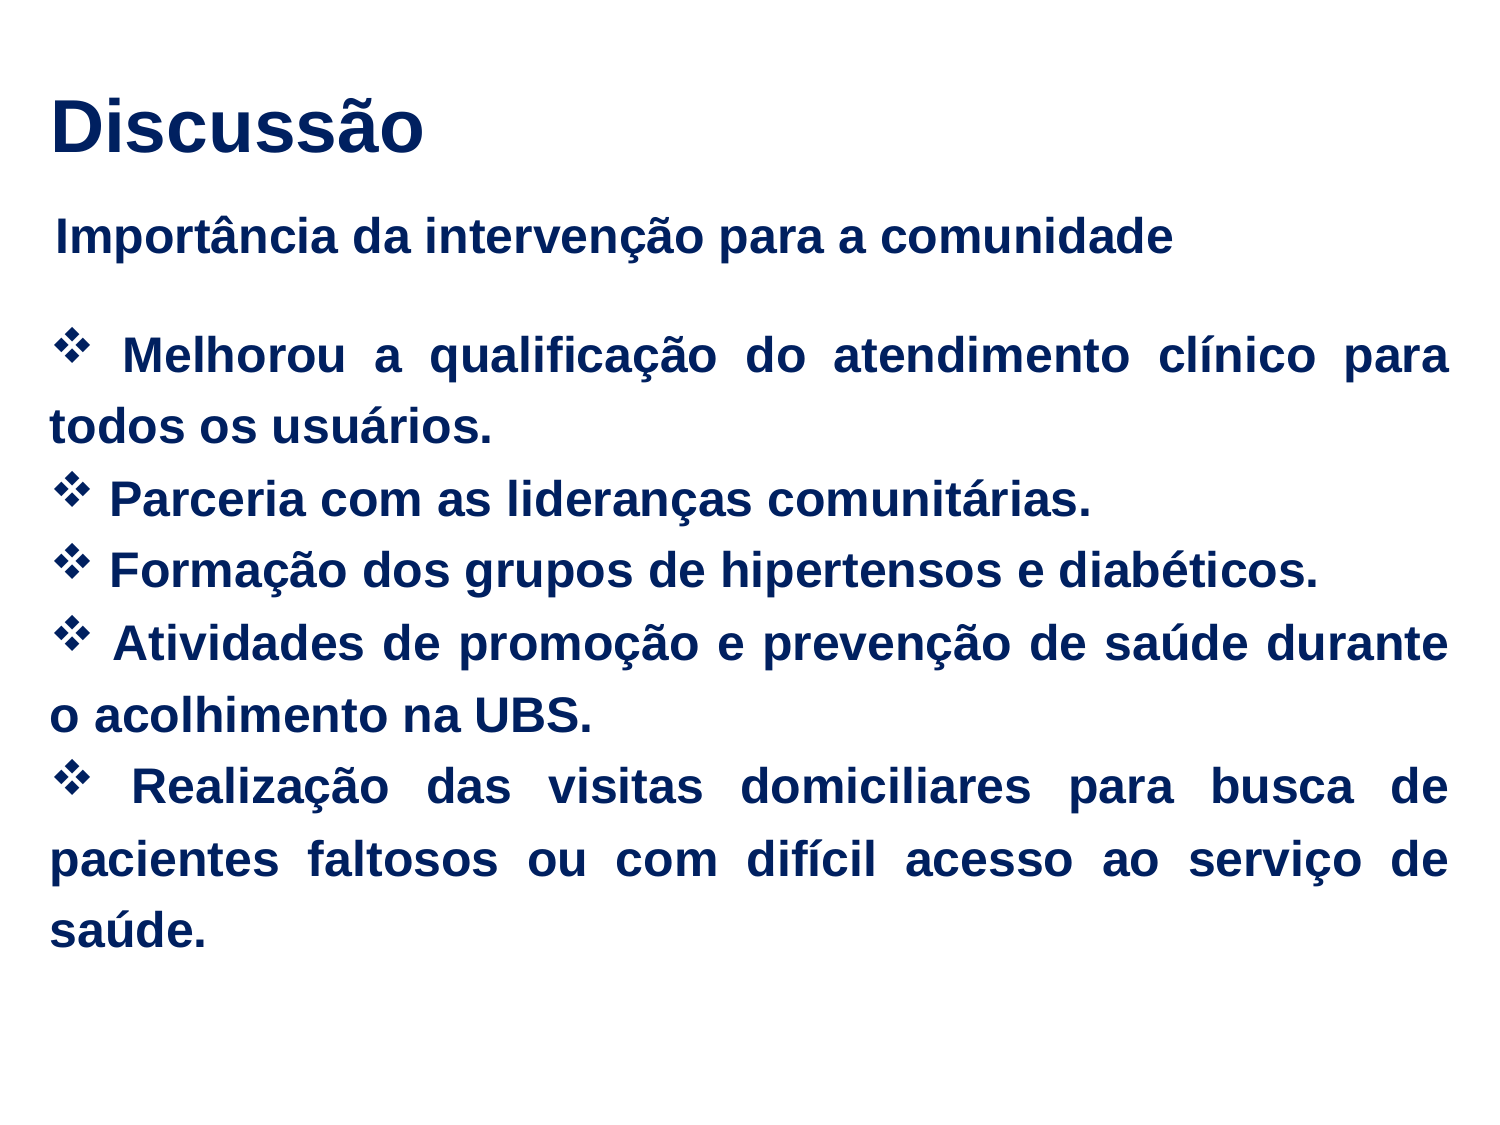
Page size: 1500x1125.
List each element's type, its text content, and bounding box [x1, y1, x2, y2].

text_box Importância da intervenção para a comunidade [40, 196, 1191, 271]
text_box Discussão [35, 70, 1500, 175]
text_box Melhorou a qualificação do atendimento clínico para todos os usuários. Parceria com as lideranças comunitárias. Formação dos grupos de hipertensos e diabéticos. Atividades de promoção e prevenção de saúde durante o acolhimento na UBS. Realização das visitas domiciliares para busca de pacientes faltosos ou com difícil acesso ao serviço de saúde. [35, 302, 1465, 966]
